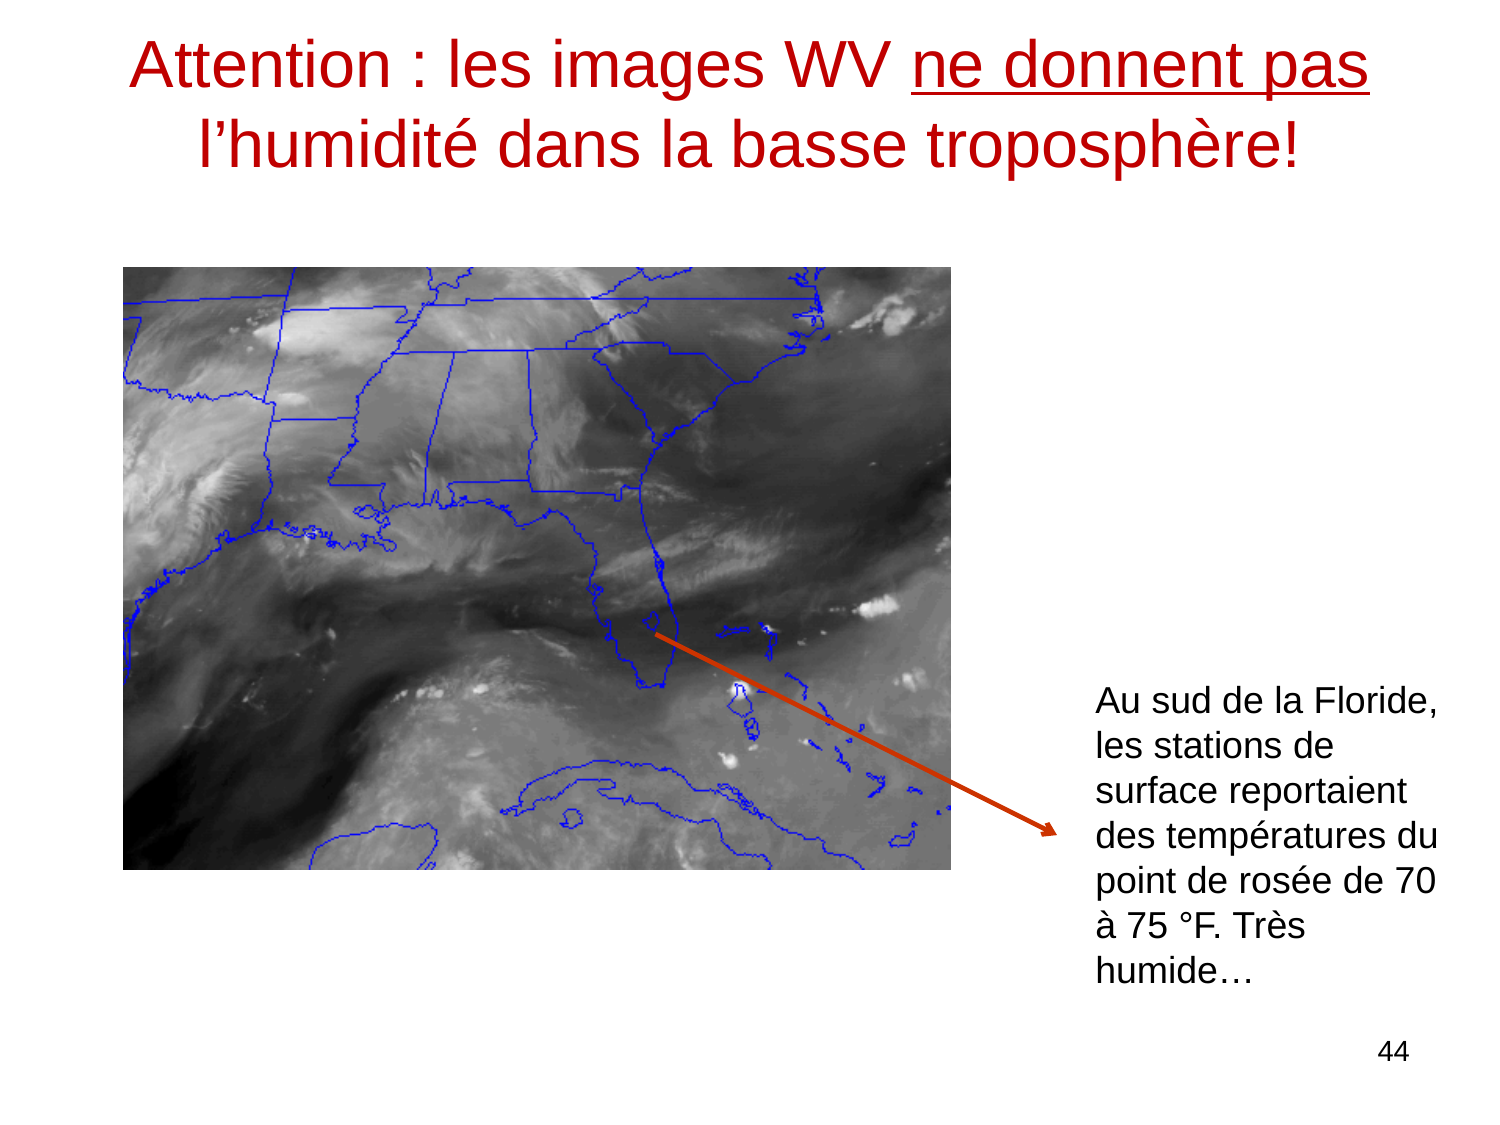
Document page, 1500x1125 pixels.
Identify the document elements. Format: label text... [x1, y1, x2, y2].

slide_number 44 [1074, 1024, 1425, 1103]
text_box Au sud de la Floride, les stations de surface reportaient des températures du point de rosée de 70 à 75 °F. Très humide… [1080, 668, 1459, 999]
title Attention : les images WV ne donnent pas l’humidité dans la basse troposphère! [75, 7, 1425, 195]
picture [123, 267, 951, 870]
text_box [655, 633, 1058, 836]
